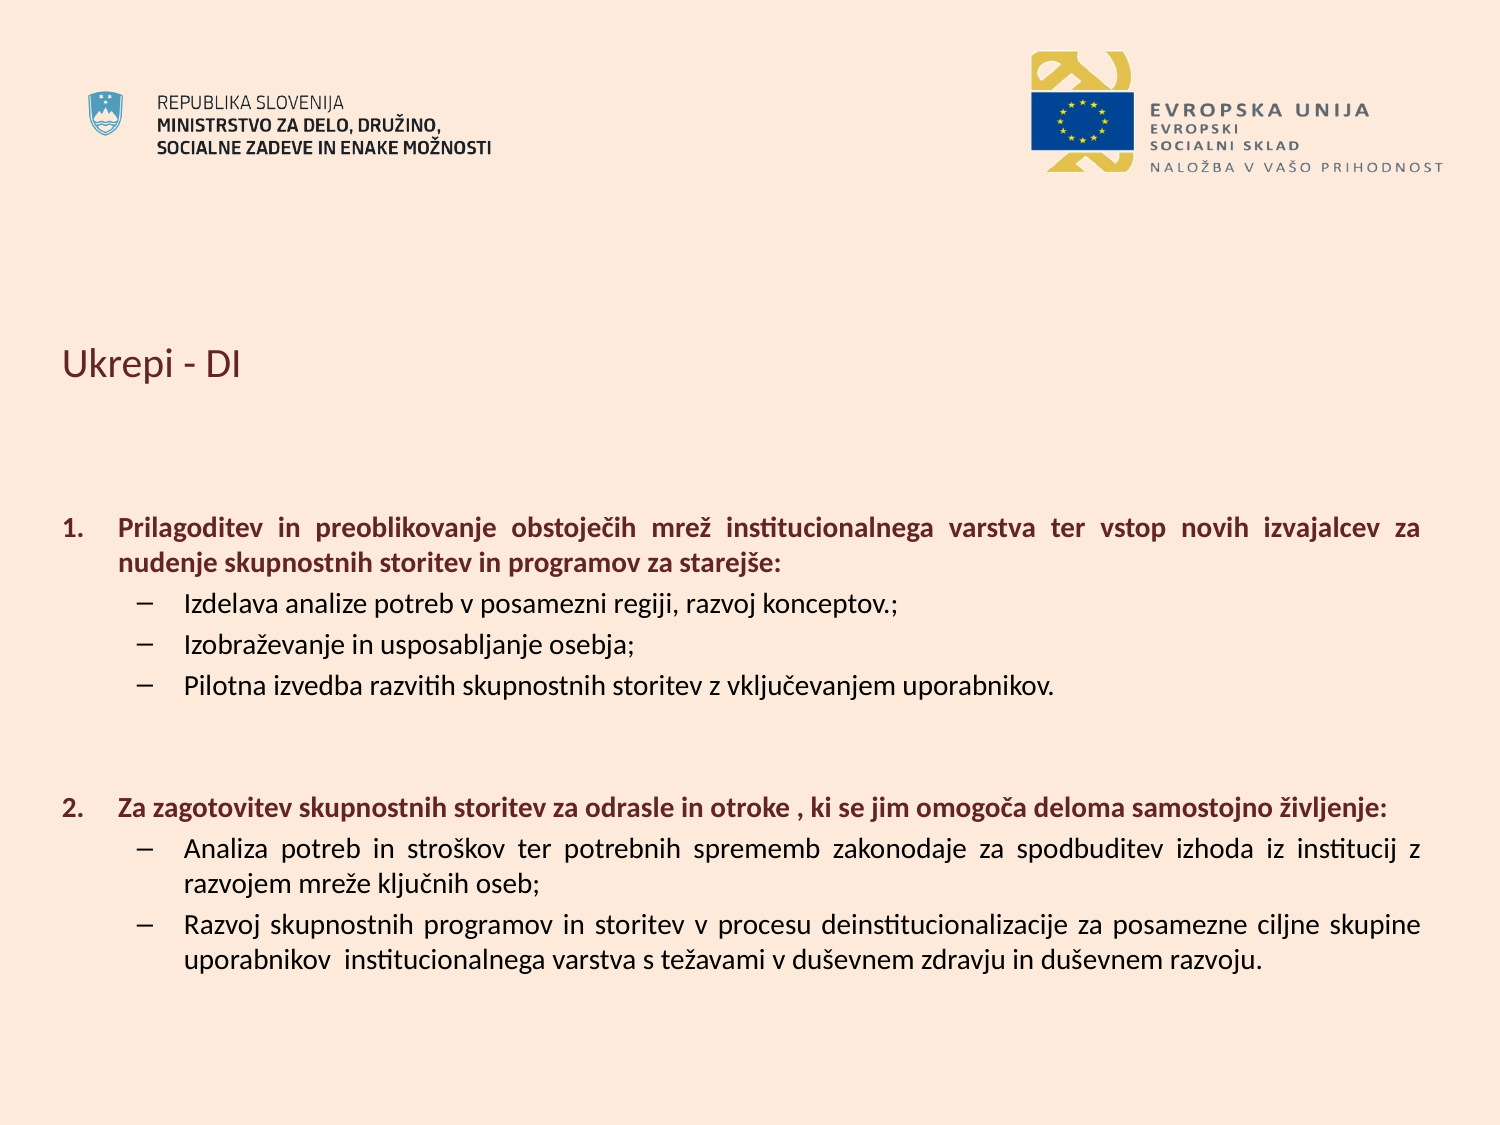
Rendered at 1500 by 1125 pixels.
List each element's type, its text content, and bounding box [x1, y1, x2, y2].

picture [925, 0, 1500, 235]
list Ukrepi - DI Prilagoditev in preoblikovanje obstoječih mrež institucionalnega varstva ter vstop novih izvajalcev za nudenje skupnostnih storitev in programov za starejše: Izdelava analize potreb v posamezni regiji, razvoj konceptov.; Izobraževanje in usposabljanje osebja; Pilotna izvedba razvitih skupnostnih storitev z vključevanjem uporabnikov. Za zagotovitev skupnostnih storitev za odrasle in otroke , ki se jim omogoča deloma samostojno življenje: Analiza potreb in stroškov ter potrebnih sprememb zakonodaje za spodbuditev izhoda iz institucij z razvojem mreže ključnih oseb; Razvoj skupnostnih programov in storitev v procesu deinstitucionalizacije za posamezne ciljne skupine uporabnikov institucionalnega varstva s težavami v duševnem zdravju in duševnem razvoju. [46, 210, 1437, 985]
picture [0, 0, 493, 215]
